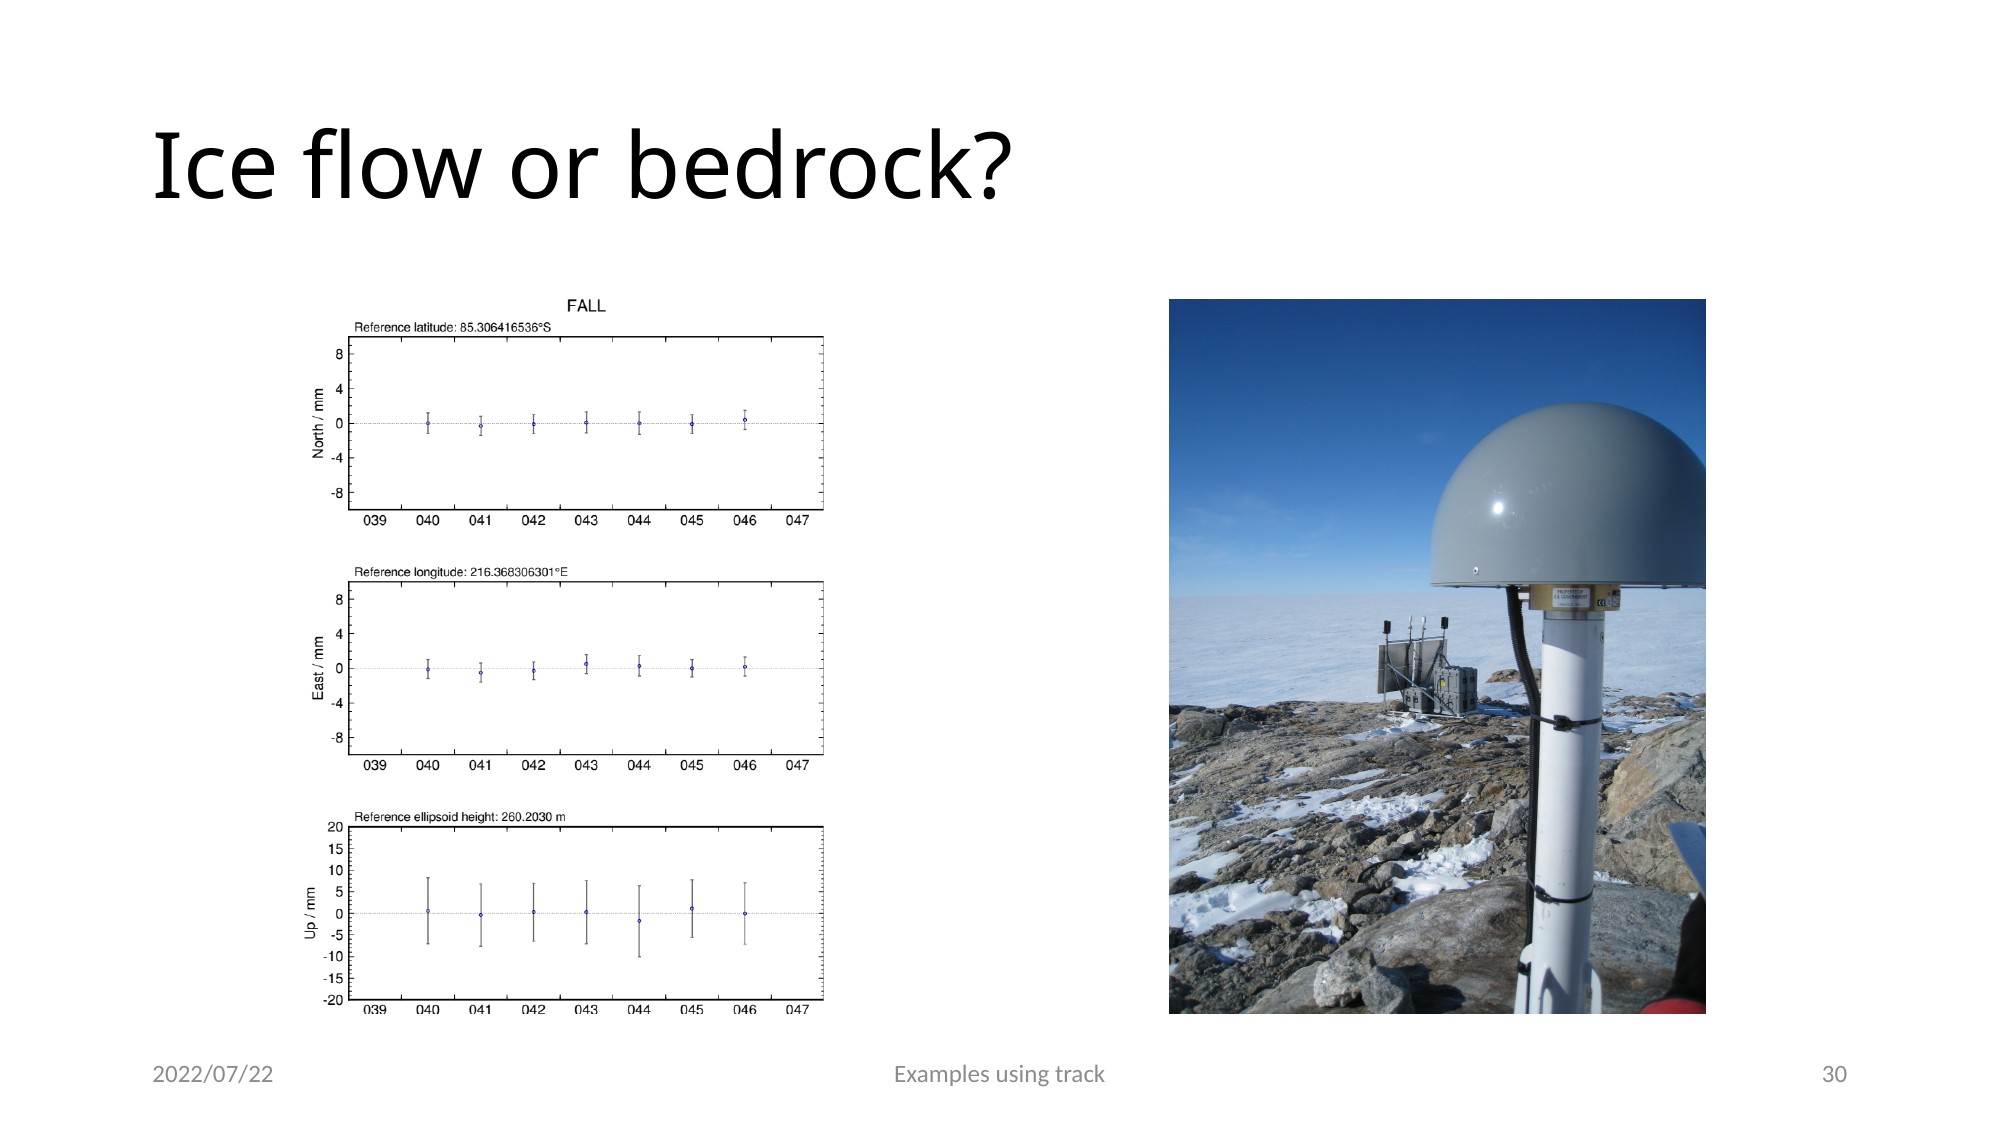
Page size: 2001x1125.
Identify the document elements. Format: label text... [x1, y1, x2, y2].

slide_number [137, 1042, 588, 1103]
slide_number 29 [1412, 1042, 1863, 1103]
title Ice flow or bedrock? [137, 59, 1863, 278]
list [301, 299, 824, 1014]
footer Examples using track [662, 1042, 1338, 1103]
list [1169, 299, 1706, 1014]
